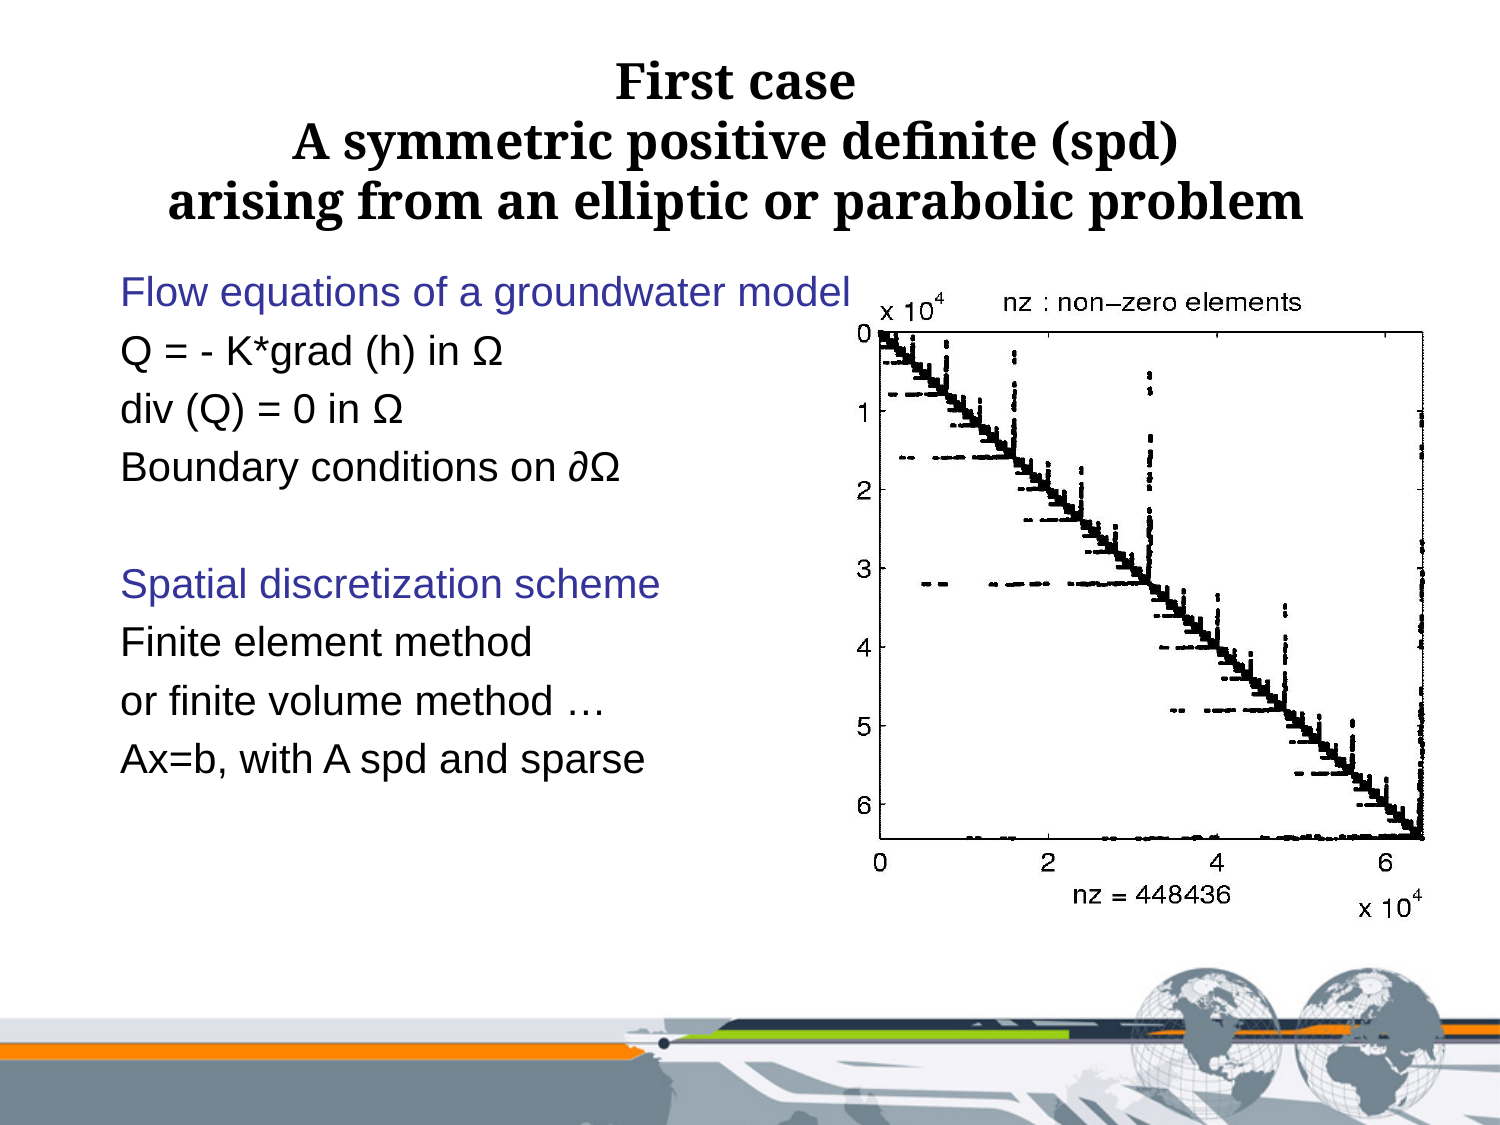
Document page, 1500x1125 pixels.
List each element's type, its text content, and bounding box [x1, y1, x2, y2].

picture [0, 962, 1500, 1125]
text_box Flow equations of a groundwater model Q = - K*grad (h) in Ω div (Q) = 0 in Ω Boundary conditions on ∂Ω Spatial discretization scheme Finite element method or finite volume method … Ax=b, with A spd and sparse [105, 257, 1266, 997]
picture [855, 269, 1442, 922]
text_box First case A symmetric positive definite (spd) arising from an elliptic or parabolic problem [152, 42, 1321, 238]
